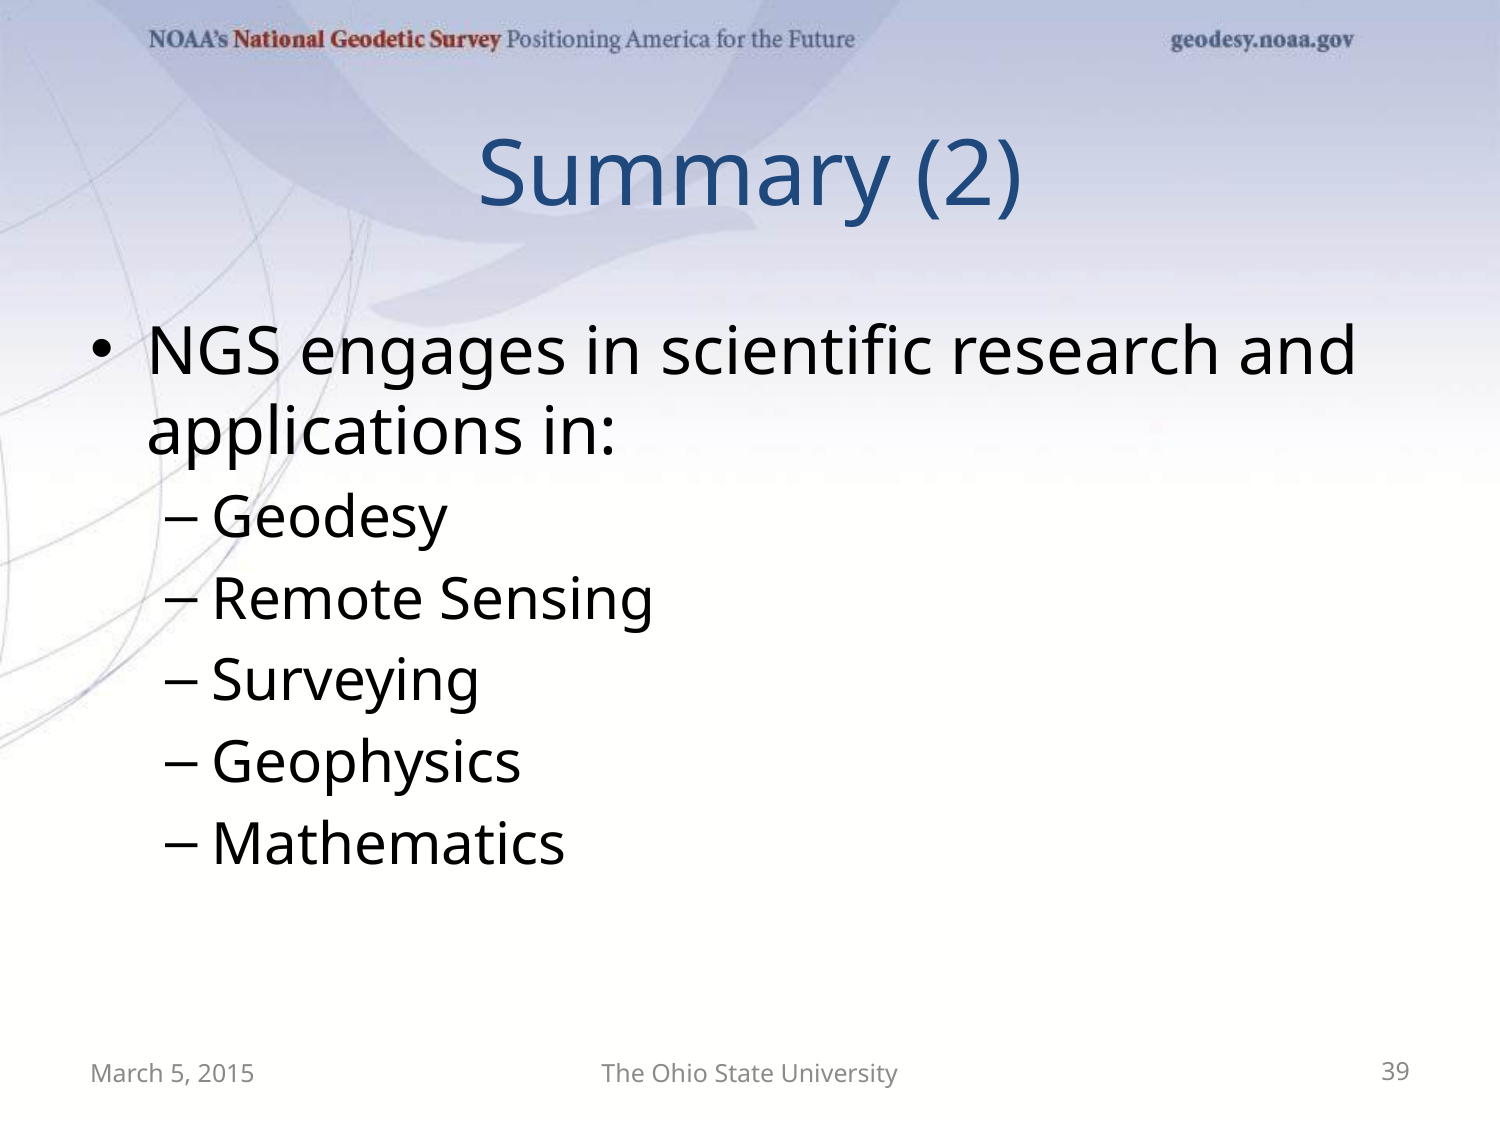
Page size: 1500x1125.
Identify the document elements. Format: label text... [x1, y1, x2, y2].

picture [0, 0, 1500, 1122]
footer The Ohio State University [512, 1042, 988, 1103]
list NGS engages in scientific research and applications in: Geodesy Remote Sensing Surveying Geophysics Mathematics [75, 299, 1425, 1005]
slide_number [75, 1042, 425, 1103]
slide_number 39 [1074, 1042, 1425, 1103]
title Summary (2) [75, 75, 1425, 263]
